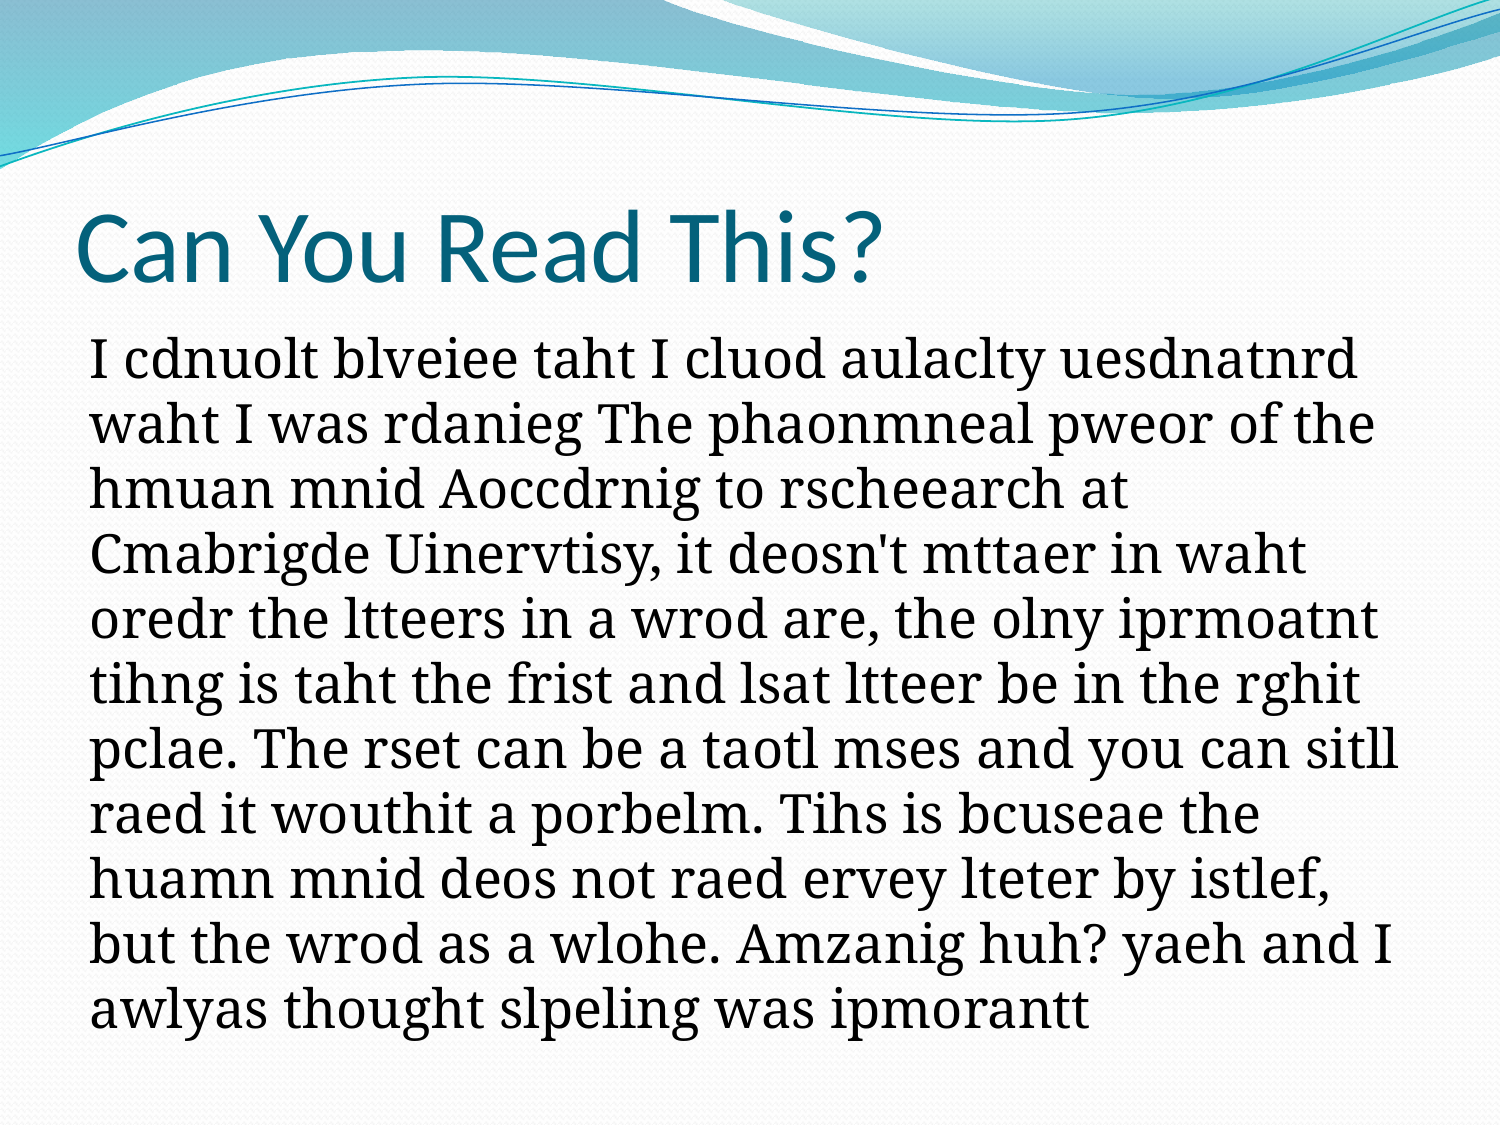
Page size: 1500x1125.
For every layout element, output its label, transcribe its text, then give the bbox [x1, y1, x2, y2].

title Can You Read This? [75, 115, 1425, 303]
list I cdnuolt blveiee taht I cluod aulaclty uesdnatnrd waht I was rdanieg The phaonmneal pweor of the hmuan mnid Aoccdrnig to rscheearch at Cmabrigde Uinervtisy, it deosn't mttaer in waht oredr the ltteers in a wrod are, the olny iprmoatnt tihng is taht the frist and lsat ltteer be in the rghit pclae. The rset can be a taotl mses and you can sitll raed it wouthit a porbelm. Tihs is bcuseae the huamn mnid deos not raed ervey lteter by istlef, but the wrod as a wlohe. Amzanig huh? yaeh and I awlyas thought slpeling was ipmorantt [75, 317, 1425, 1038]
